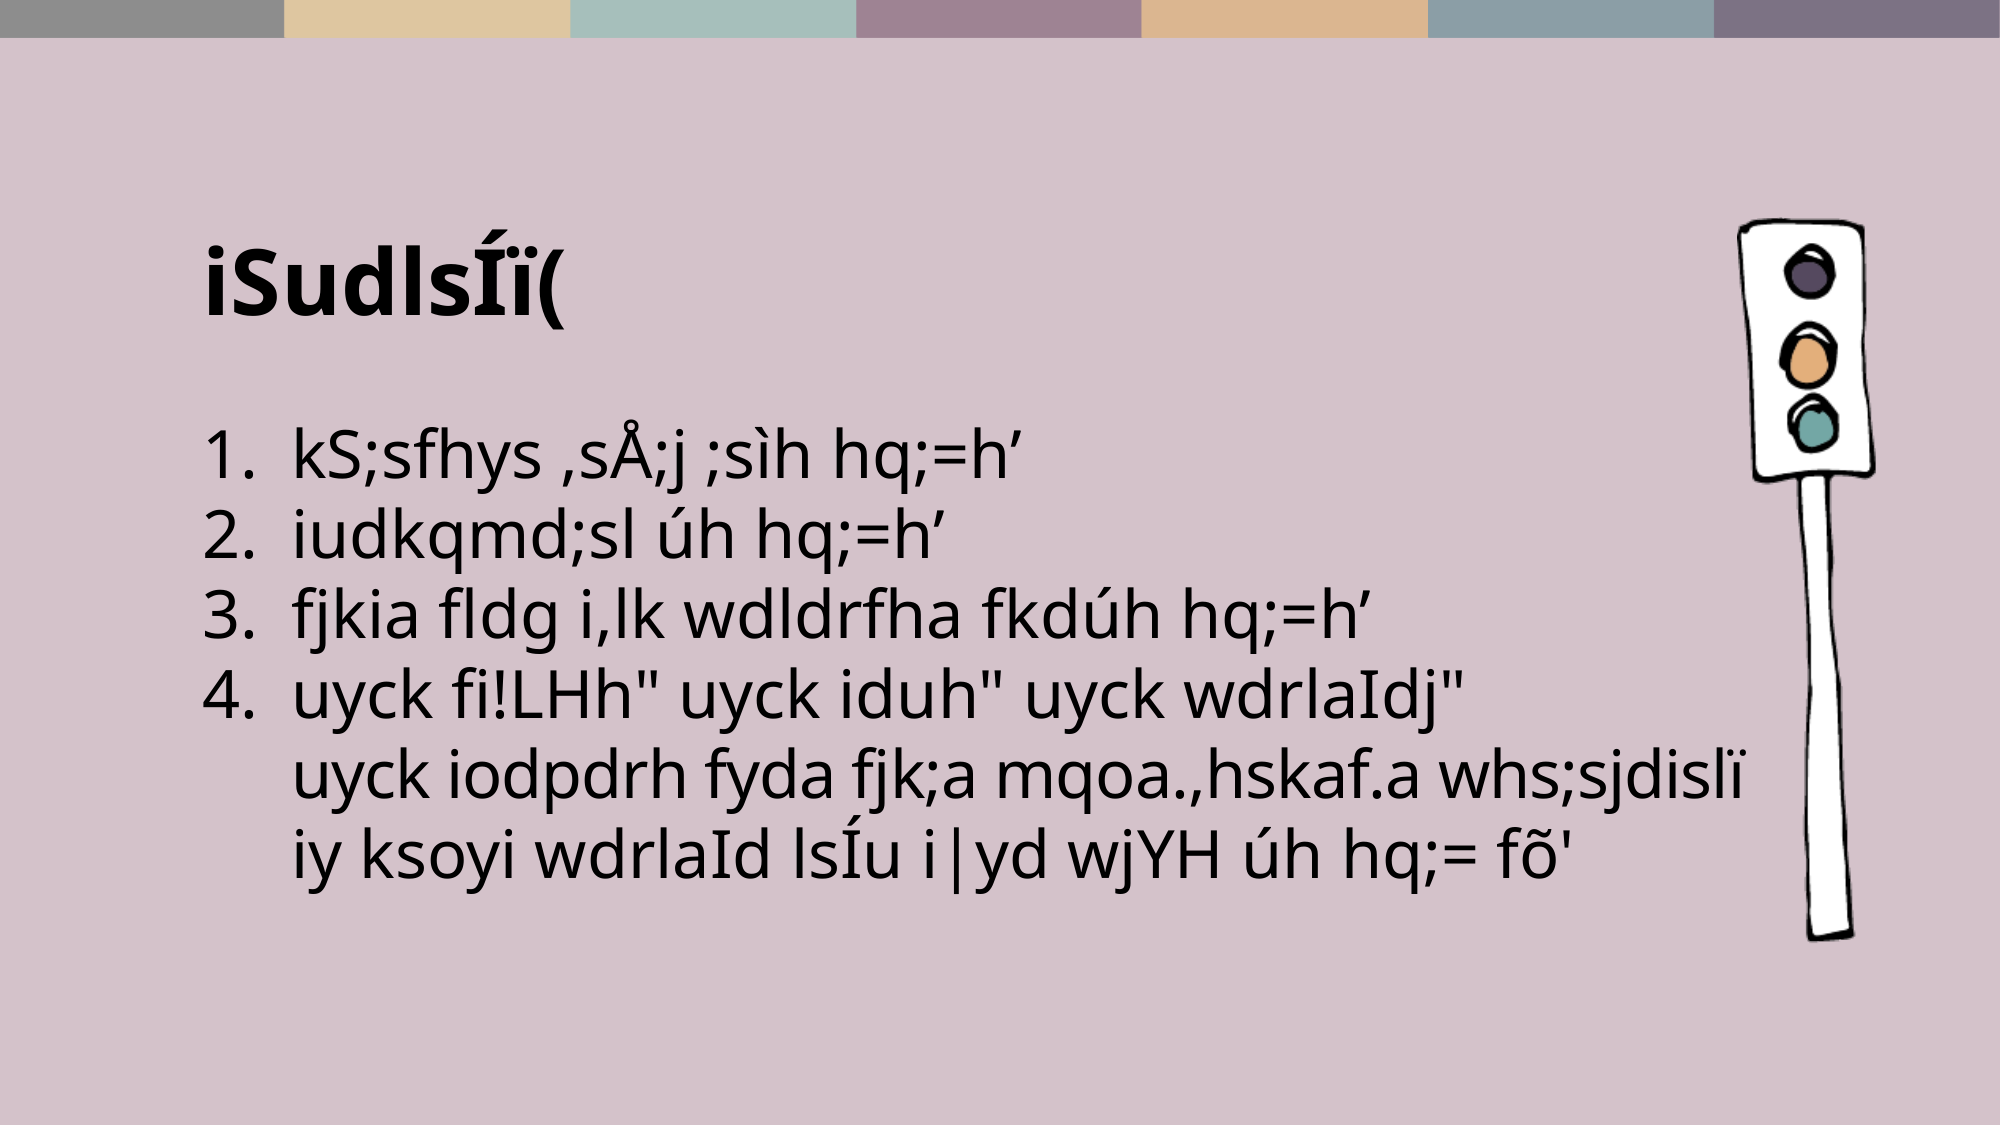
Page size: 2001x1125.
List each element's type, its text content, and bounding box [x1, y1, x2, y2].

picture [0, 0, 2000, 38]
text_box iSudlsÍï( 1. kS;sfhys ,sÅ;j ;sìh hq;=h’ 2. iudkqmd;sl úh hq;=h’ 3. fjkia fldg i,lk wdldrfha fkdúh hq;=h’ 4. uyck fi!LHh" uyck iduh" uyck wdrlaIdj" uyck iodpdrh fyda fjk;a mqoa.,hskaf.a whs;sjdislï iy ksoyi wdrlaId lsÍu i|yd wjYH úh hq;= fõ' [187, 216, 1884, 900]
picture [1737, 217, 1887, 965]
